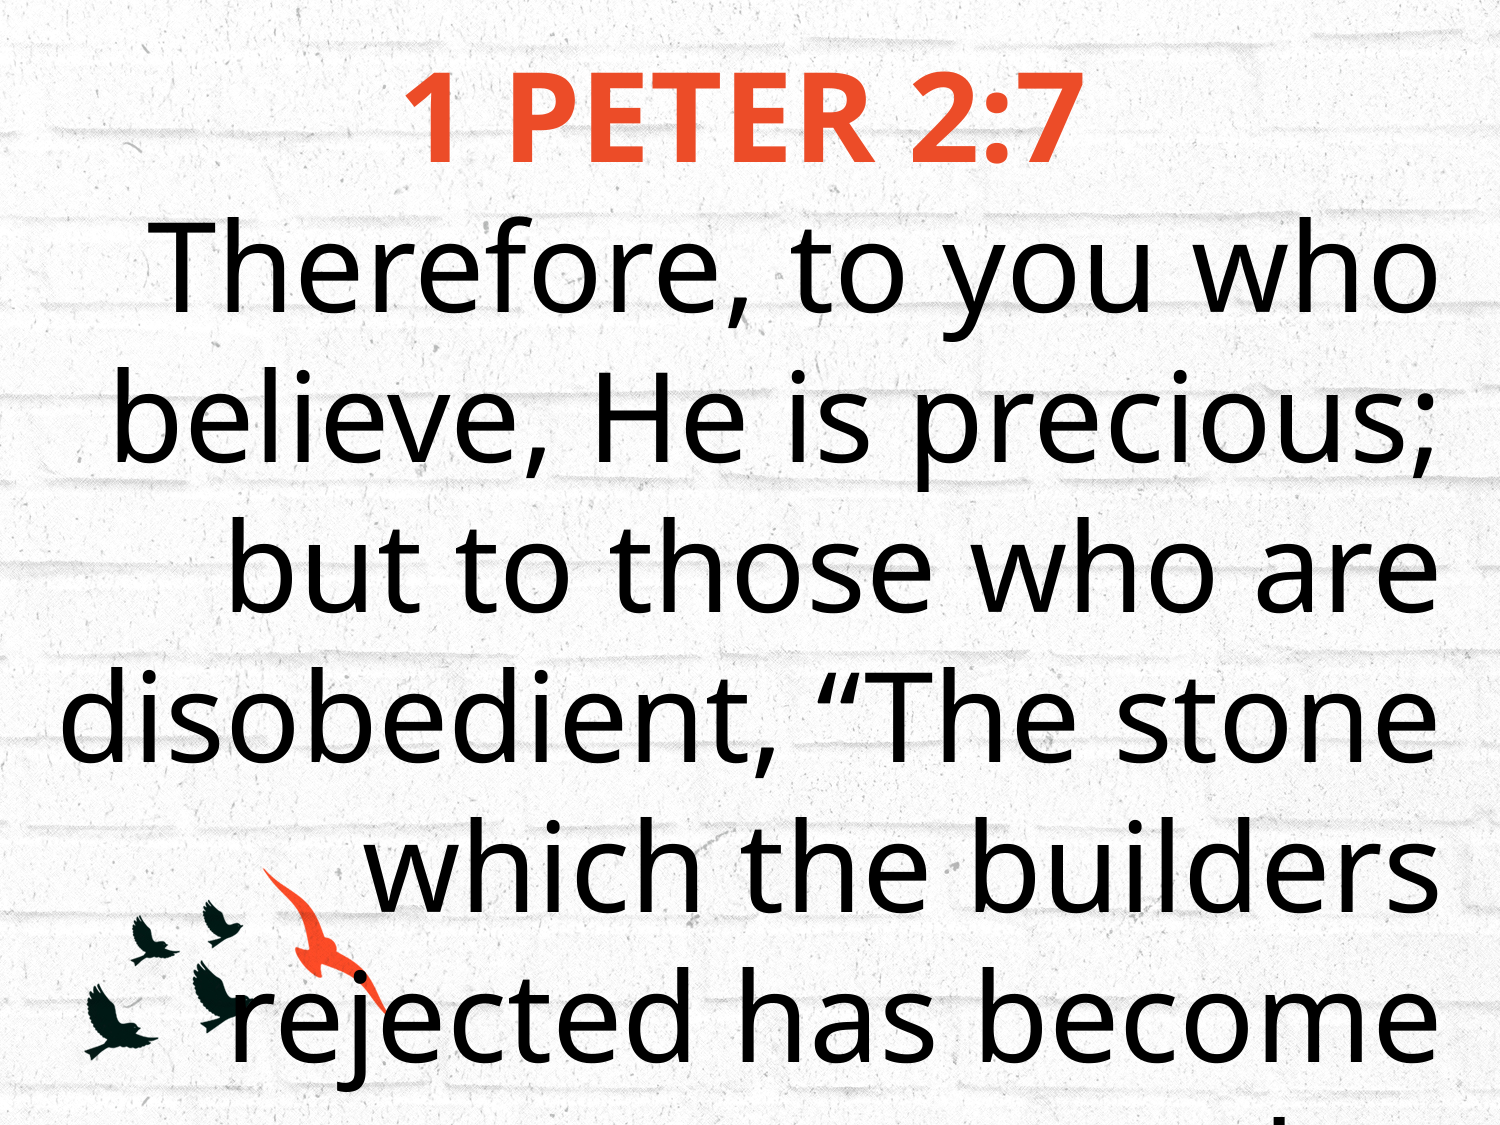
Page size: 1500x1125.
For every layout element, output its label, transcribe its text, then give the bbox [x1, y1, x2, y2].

picture [0, 0, 1500, 1125]
text_box 1 PETER 2:7 Therefore, to you who believe, He is precious; but to those who are disobedient, “The stone which the builders rejected has become the chief cornerstone,” [27, 29, 1459, 1125]
